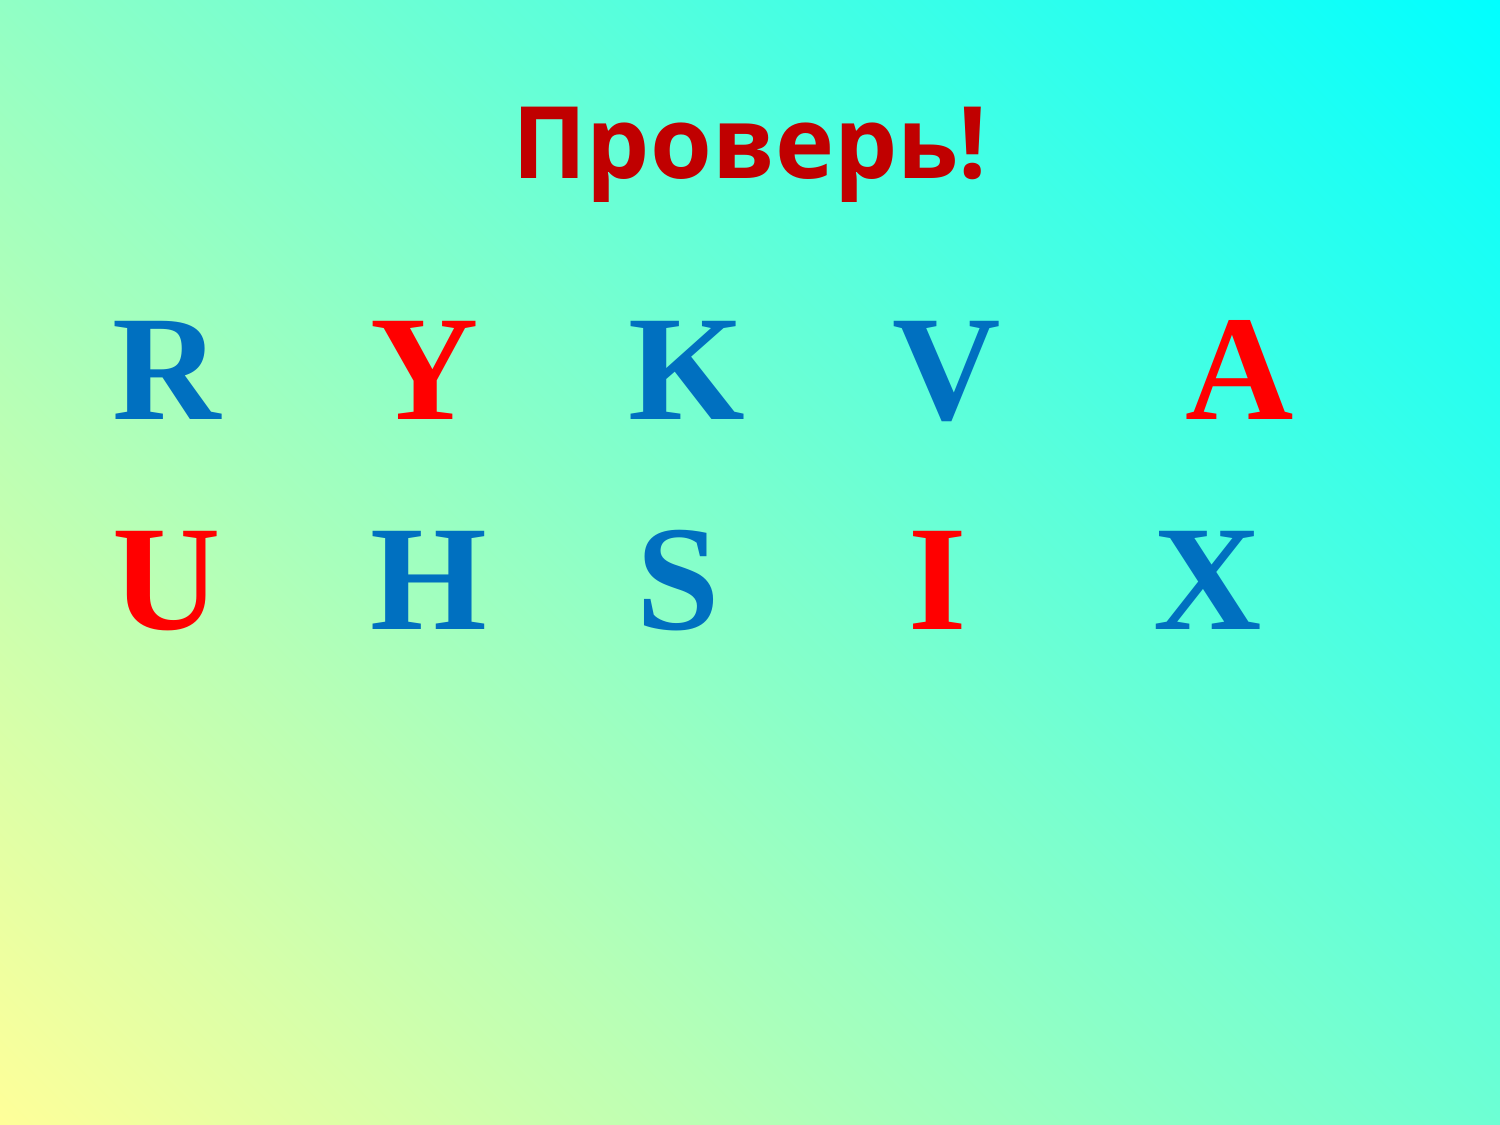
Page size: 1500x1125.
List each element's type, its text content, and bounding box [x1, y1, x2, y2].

title Проверь! [75, 45, 1425, 233]
list R Y K V A U H S I X [75, 262, 1425, 1035]
